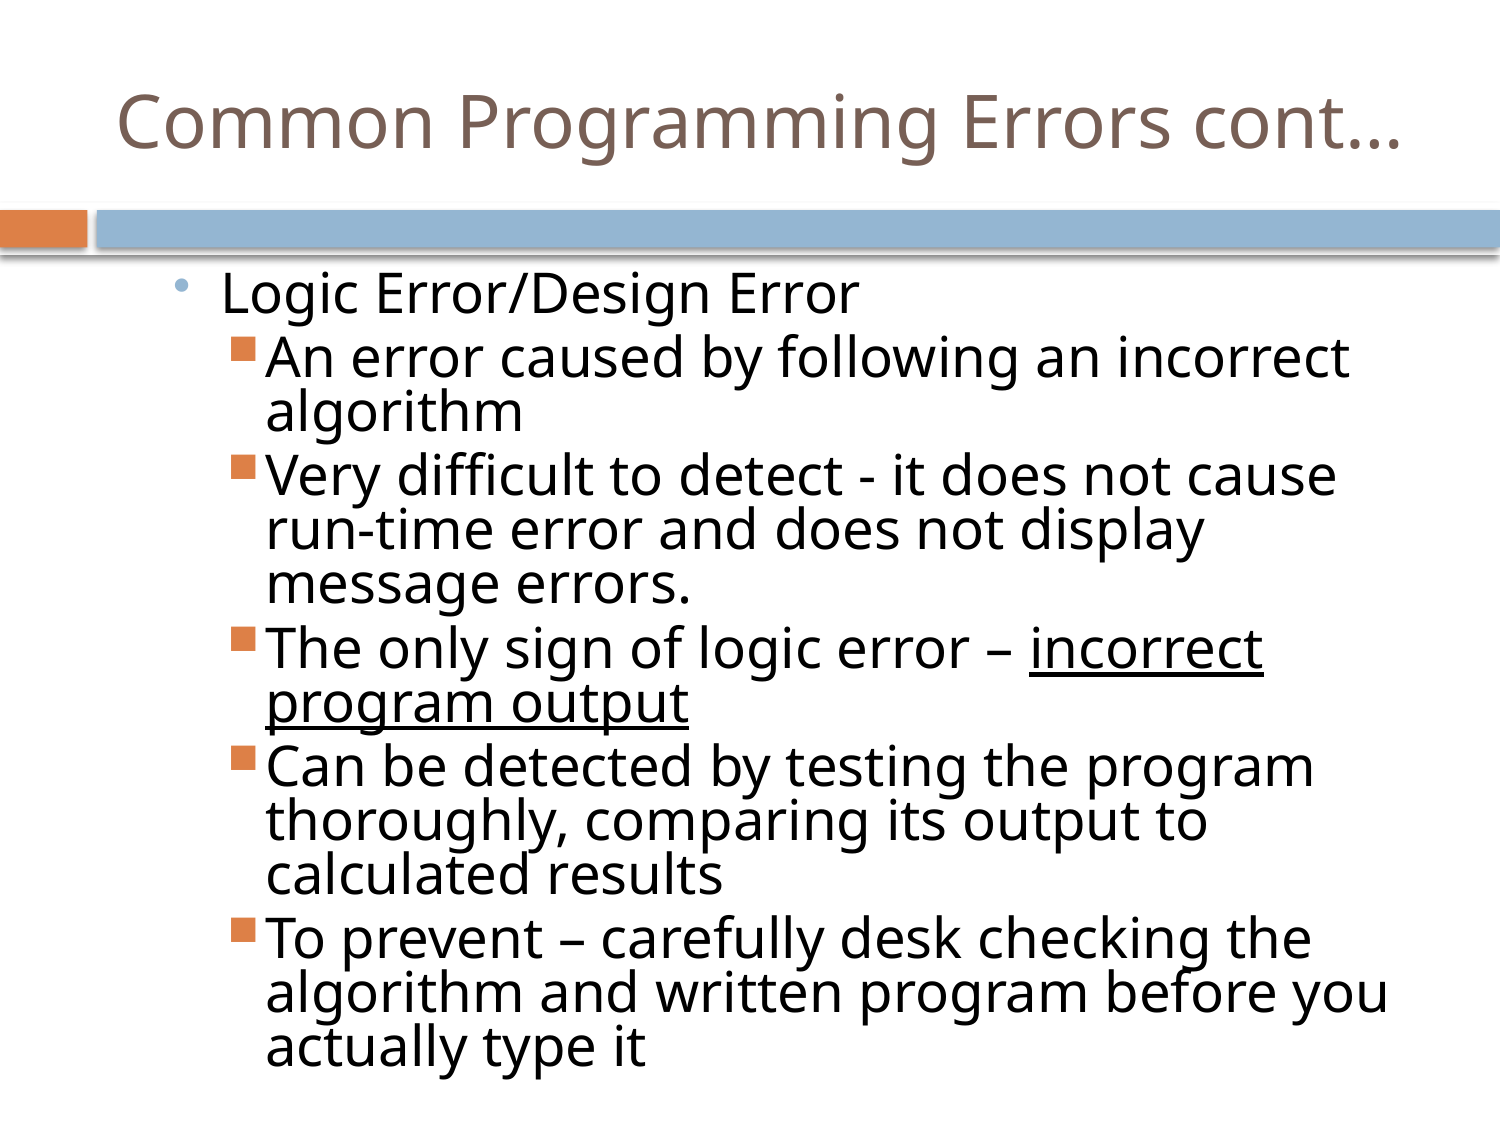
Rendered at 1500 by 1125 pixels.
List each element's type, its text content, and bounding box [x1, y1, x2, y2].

list Logic Error/Design Error An error caused by following an incorrect algorithm Very difficult to detect - it does not cause run-time error and does not display message errors. The only sign of logic error – incorrect program output Can be detected by testing the program thoroughly, comparing its output to calculated results To prevent – carefully desk checking the algorithm and written program before you actually type it [100, 262, 1438, 1000]
title Common Programming Errors cont… [100, 37, 1438, 200]
